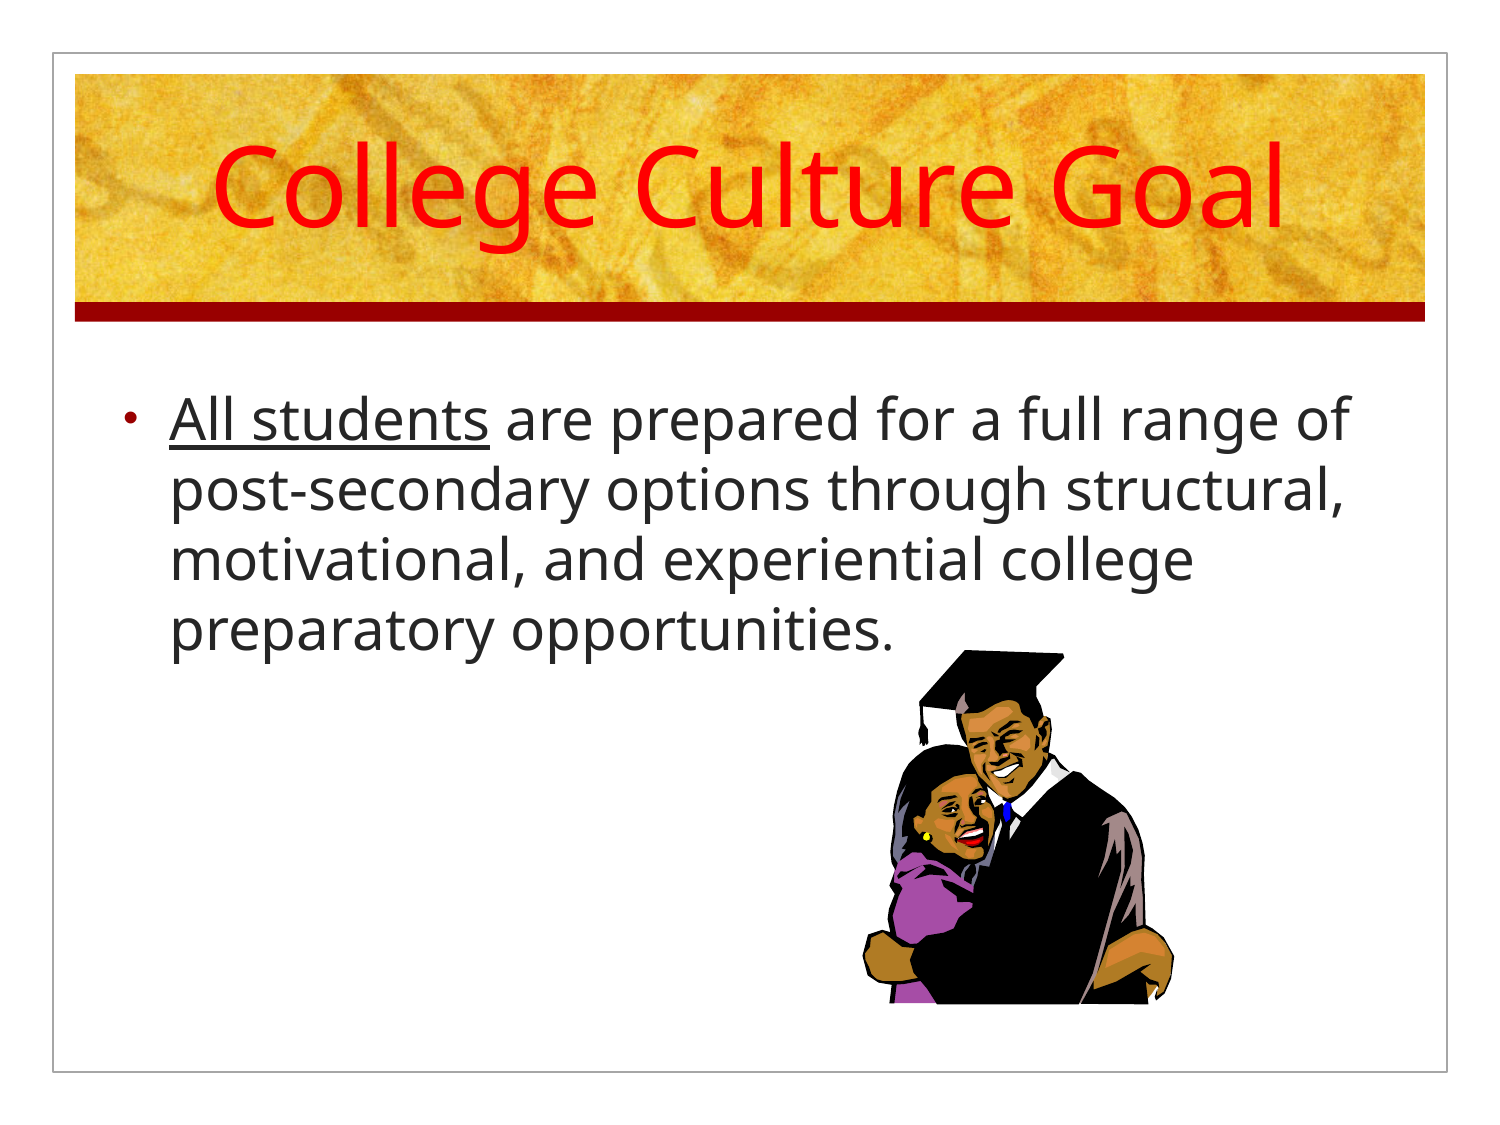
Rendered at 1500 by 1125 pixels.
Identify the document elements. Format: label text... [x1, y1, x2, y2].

picture [75, 74, 1425, 302]
title College Culture Goal [108, 74, 1392, 250]
list All students are prepared for a full range of post-secondary options through structural, motivational, and experiential college preparatory opportunities. [107, 374, 1392, 626]
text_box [861, 649, 1175, 1006]
